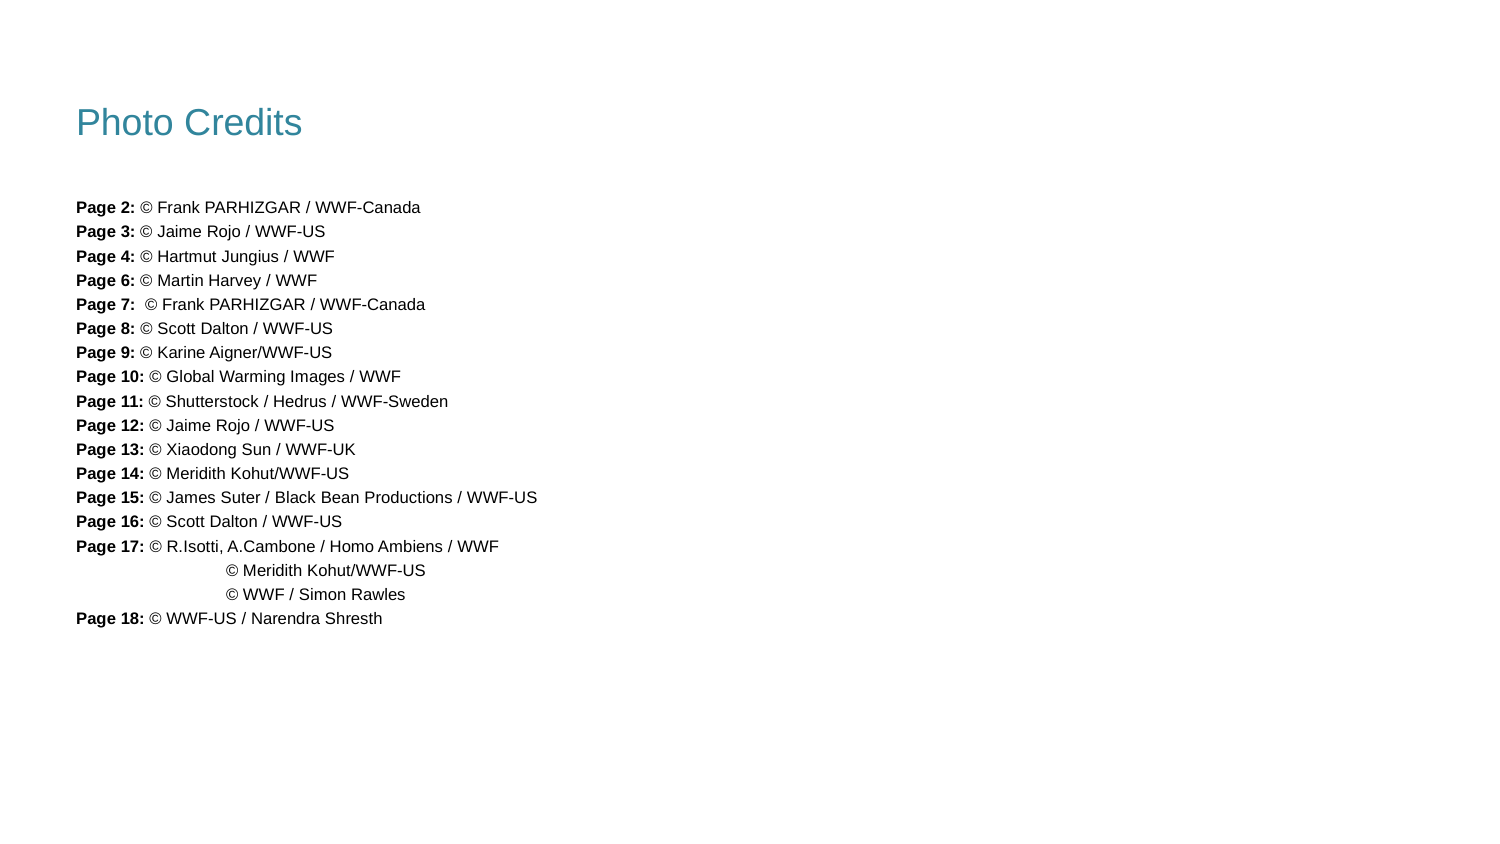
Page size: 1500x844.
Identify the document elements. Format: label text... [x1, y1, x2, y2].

text_box Photo Credits [76, 86, 1430, 156]
text_box Page 2: © Frank PARHIZGAR / WWF-Canada Page 3: © Jaime Rojo / WWF-US Page 4: © Hartmut Jungius / WWF Page 6: © Martin Harvey / WWF Page 7: © Frank PARHIZGAR / WWF-Canada Page 8: © Scott Dalton / WWF-US Page 9: © Karine Aigner/WWF-US Page 10: © Global Warming Images / WWF Page 11: © Shutterstock / Hedrus / WWF-Sweden Page 12: © Jaime Rojo / WWF-US Page 13: © Xiaodong Sun / WWF-UK Page 14: © Meridith Kohut/WWF-US Page 15: © James Suter / Black Bean Productions / WWF-US Page 16: © Scott Dalton / WWF-US Page 17: © R.Isotti, A.Cambone / Homo Ambiens / WWF © Meridith Kohut/WWF-US © WWF / Simon Rawles Page 18: © WWF-US / Narendra Shresth [76, 197, 1429, 796]
